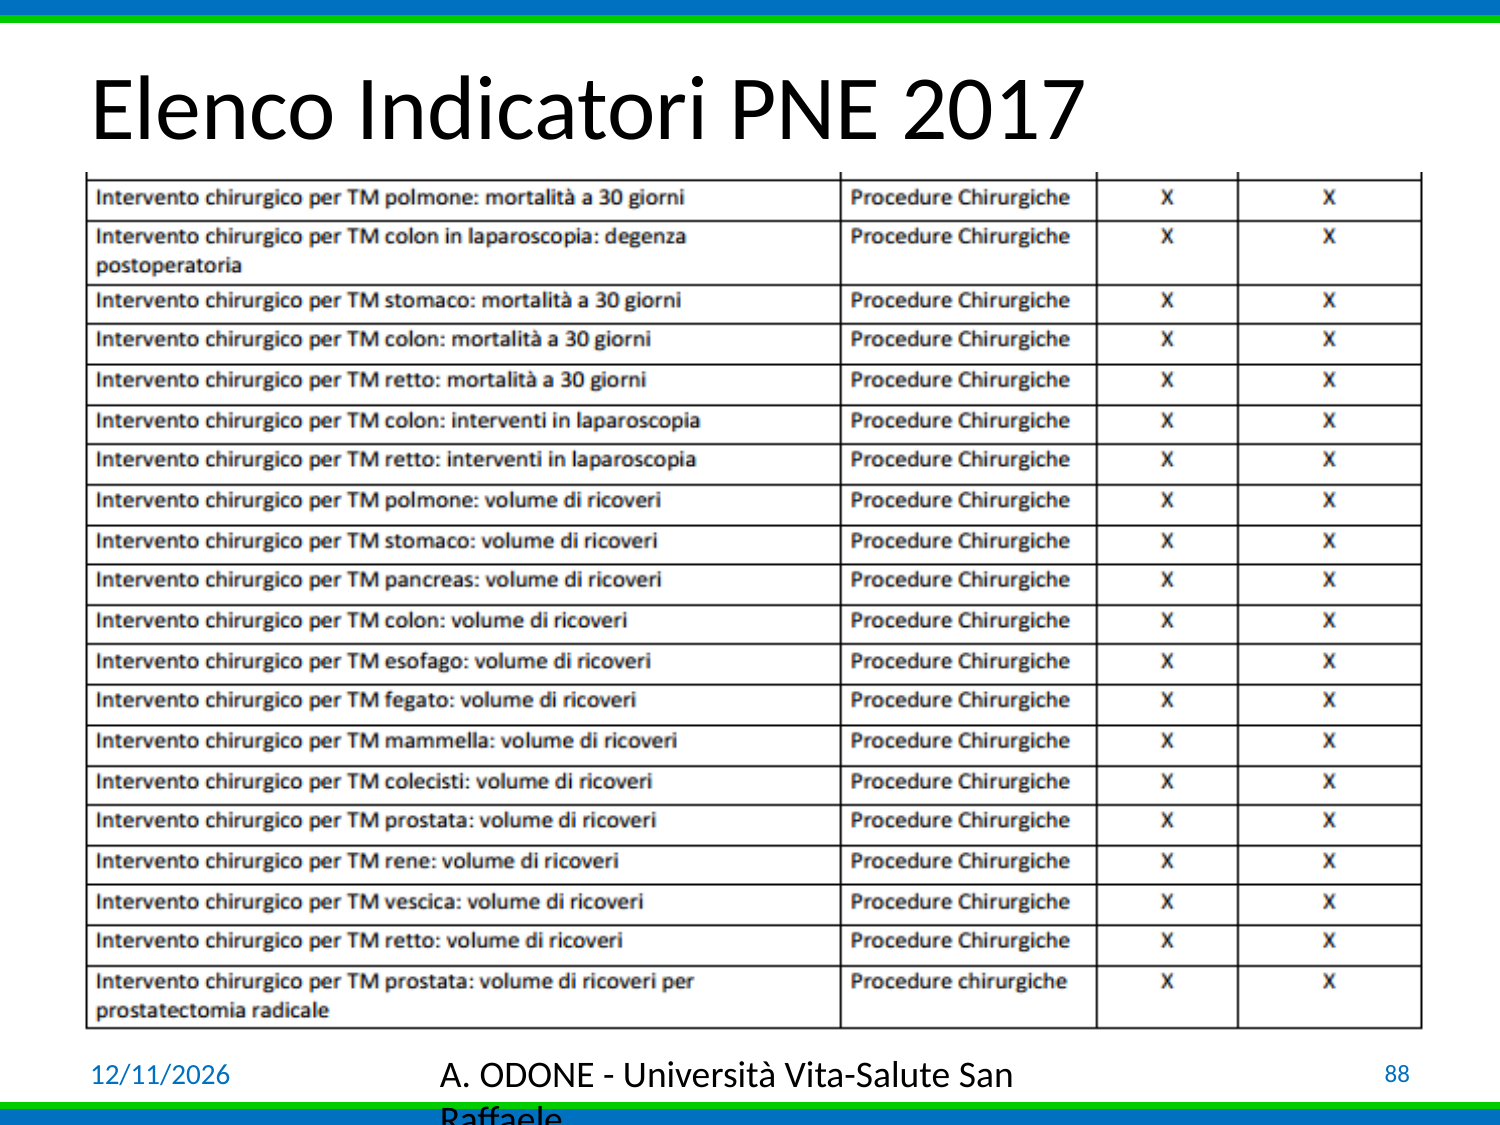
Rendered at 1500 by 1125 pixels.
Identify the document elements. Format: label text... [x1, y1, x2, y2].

footer A. ODONE - Università Vita-Salute San Raffaele [425, 1055, 1074, 1103]
picture [78, 172, 1426, 1047]
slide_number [75, 1052, 425, 1103]
slide_number 88 [1074, 1054, 1425, 1103]
title Elenco Indicatori PNE 2017 [75, 8, 1425, 174]
